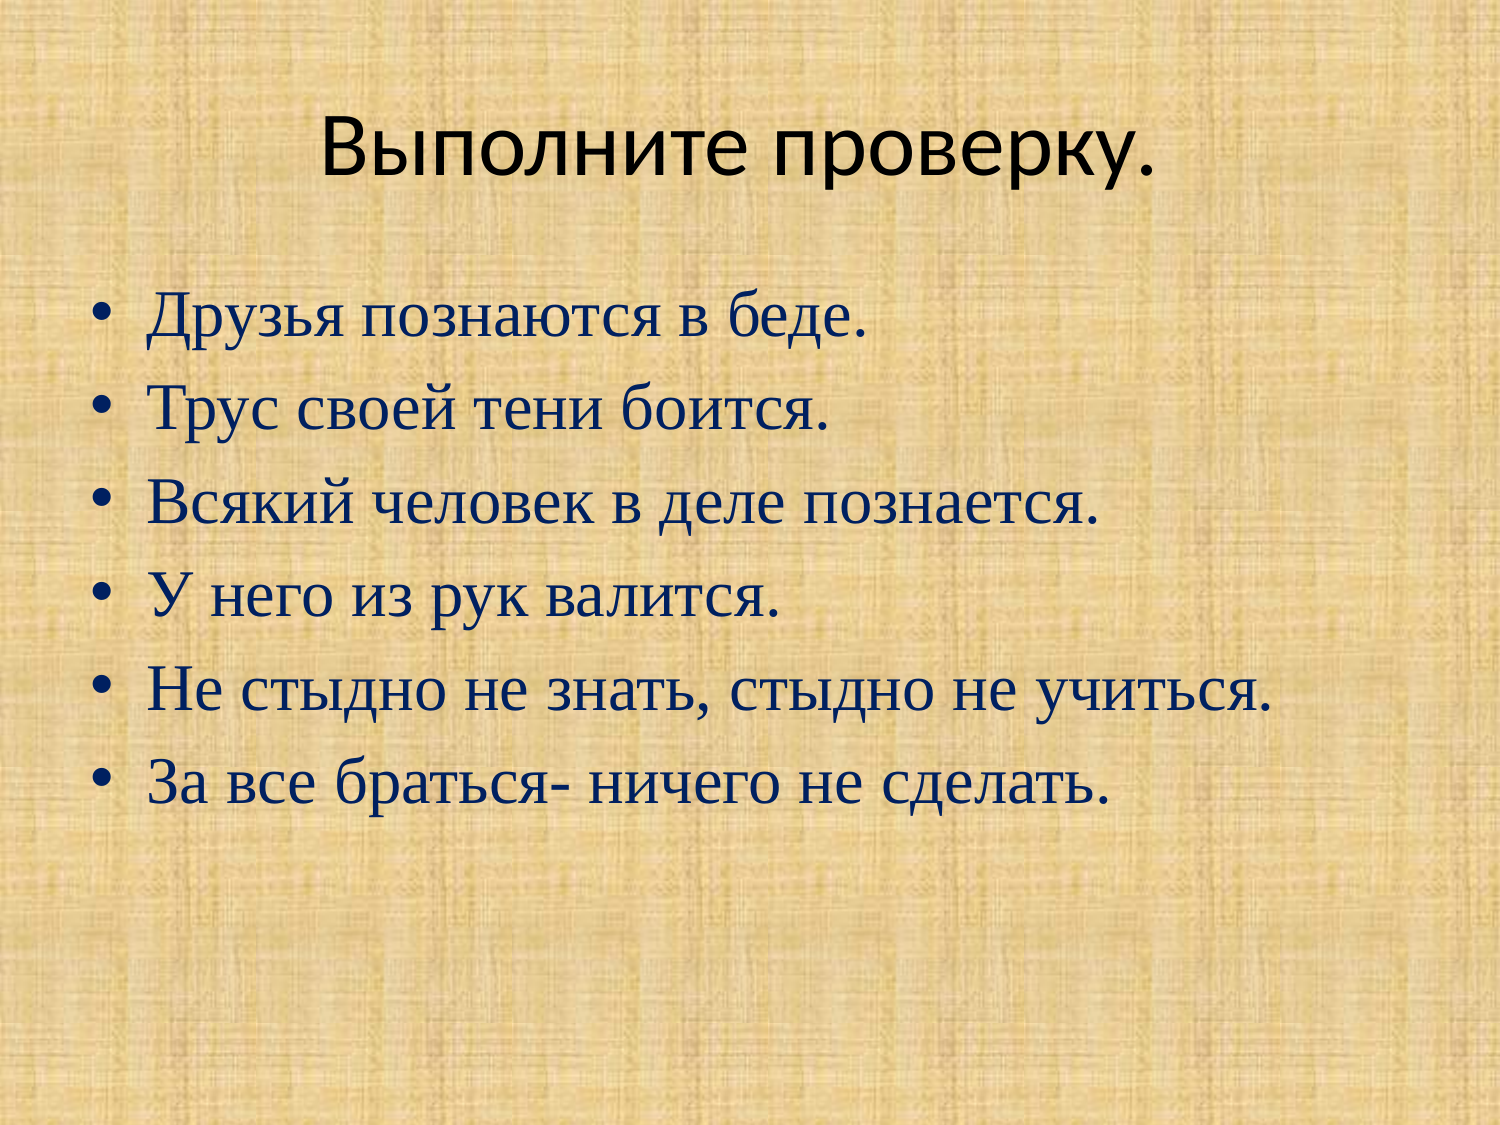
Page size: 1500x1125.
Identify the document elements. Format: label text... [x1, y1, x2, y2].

list Друзья познаются в беде. Трус своей тени боится. Всякий человек в деле познается. У него из рук валится. Не стыдно не знать, стыдно не учиться. За все браться- ничего не сделать. [75, 262, 1425, 1005]
title Выполните проверку. [75, 45, 1425, 233]
picture [0, 0, 1500, 1125]
